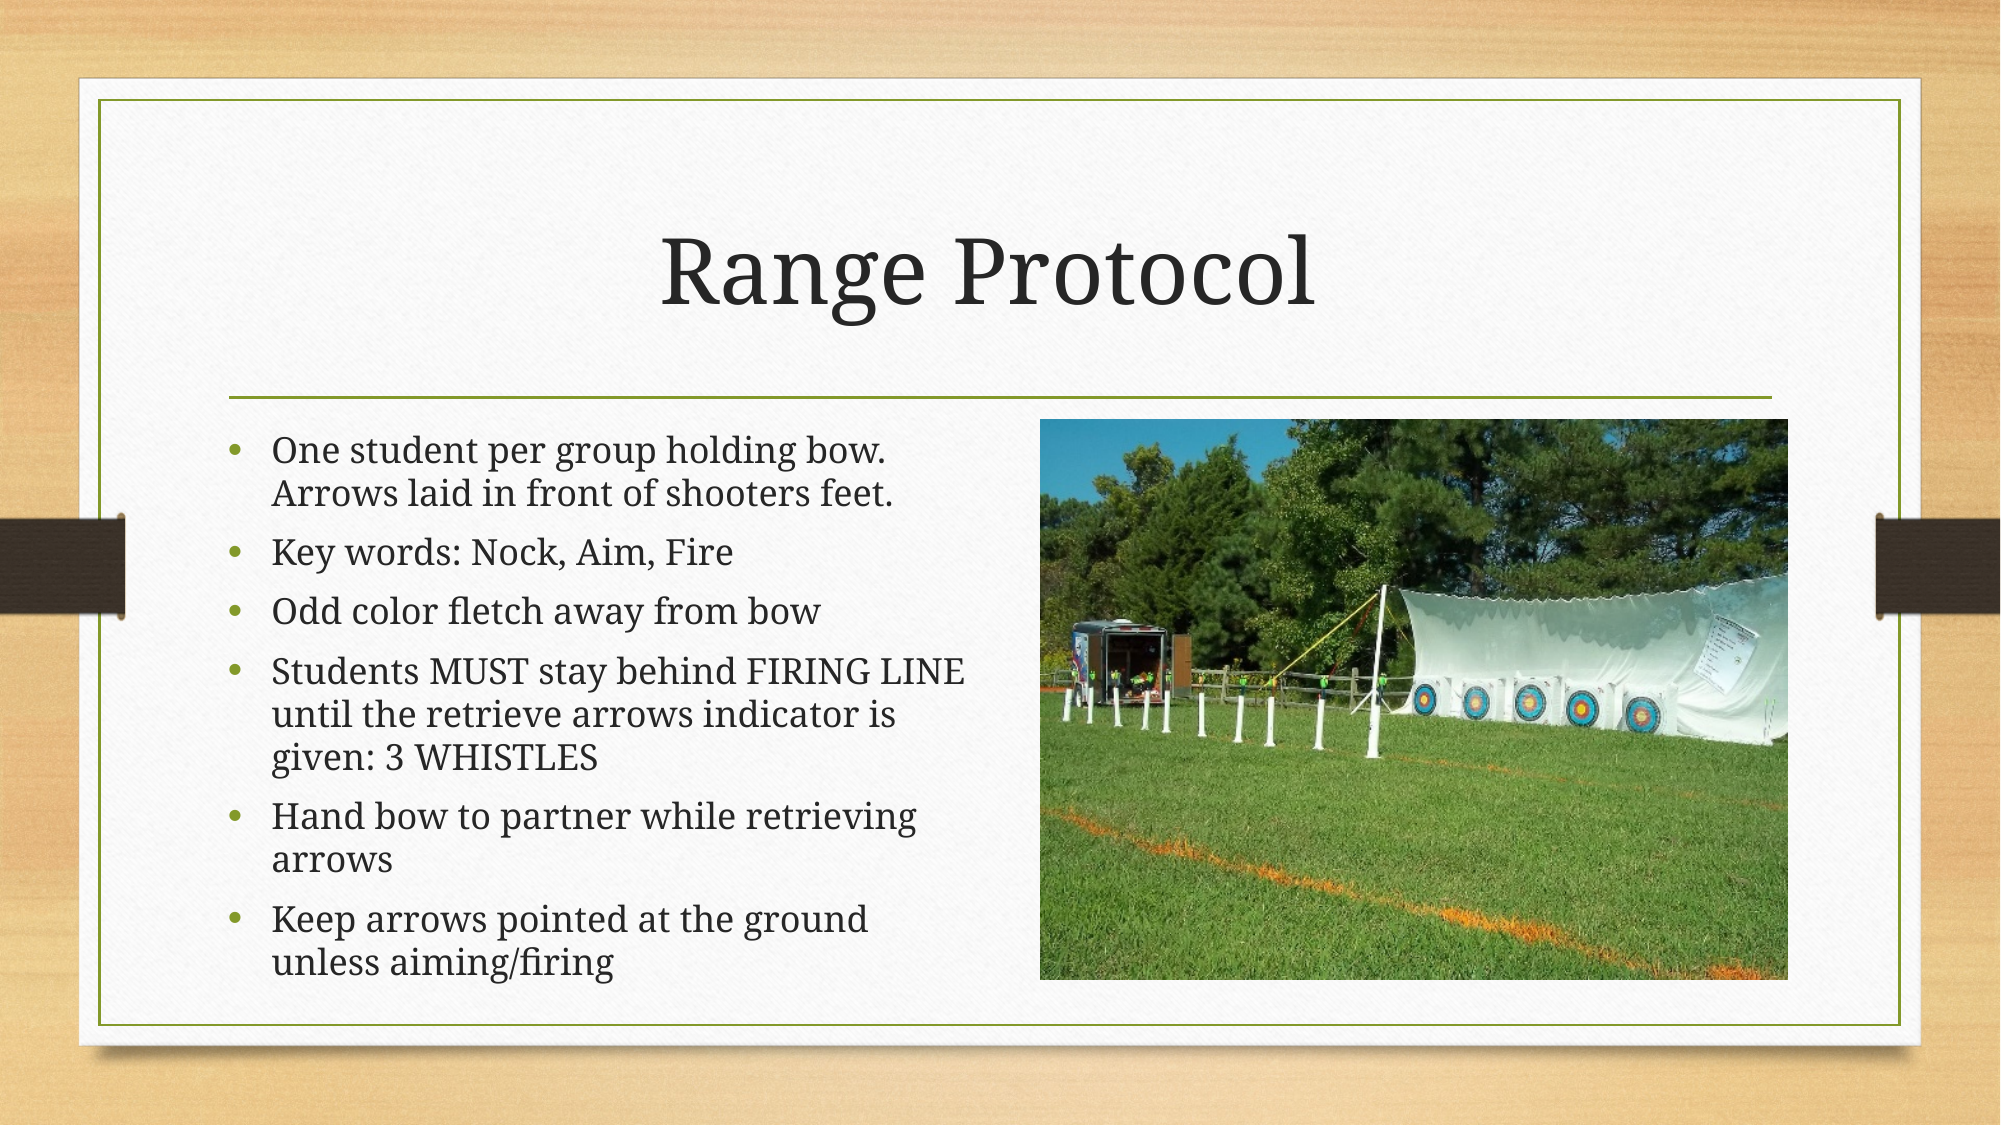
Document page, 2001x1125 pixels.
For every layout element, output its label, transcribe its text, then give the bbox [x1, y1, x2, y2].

title Range Protocol [212, 161, 1788, 375]
picture [0, 0, 2001, 1125]
list One student per group holding bow. Arrows laid in front of shooters feet. Key words: Nock, Aim, Fire Odd color fletch away from bow Students MUST stay behind FIRING LINE until the retrieve arrows indicator is given: 3 WHISTLES Hand bow to partner while retrieving arrows Keep arrows pointed at the ground unless aiming/firing [213, 420, 987, 992]
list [1040, 419, 1788, 981]
